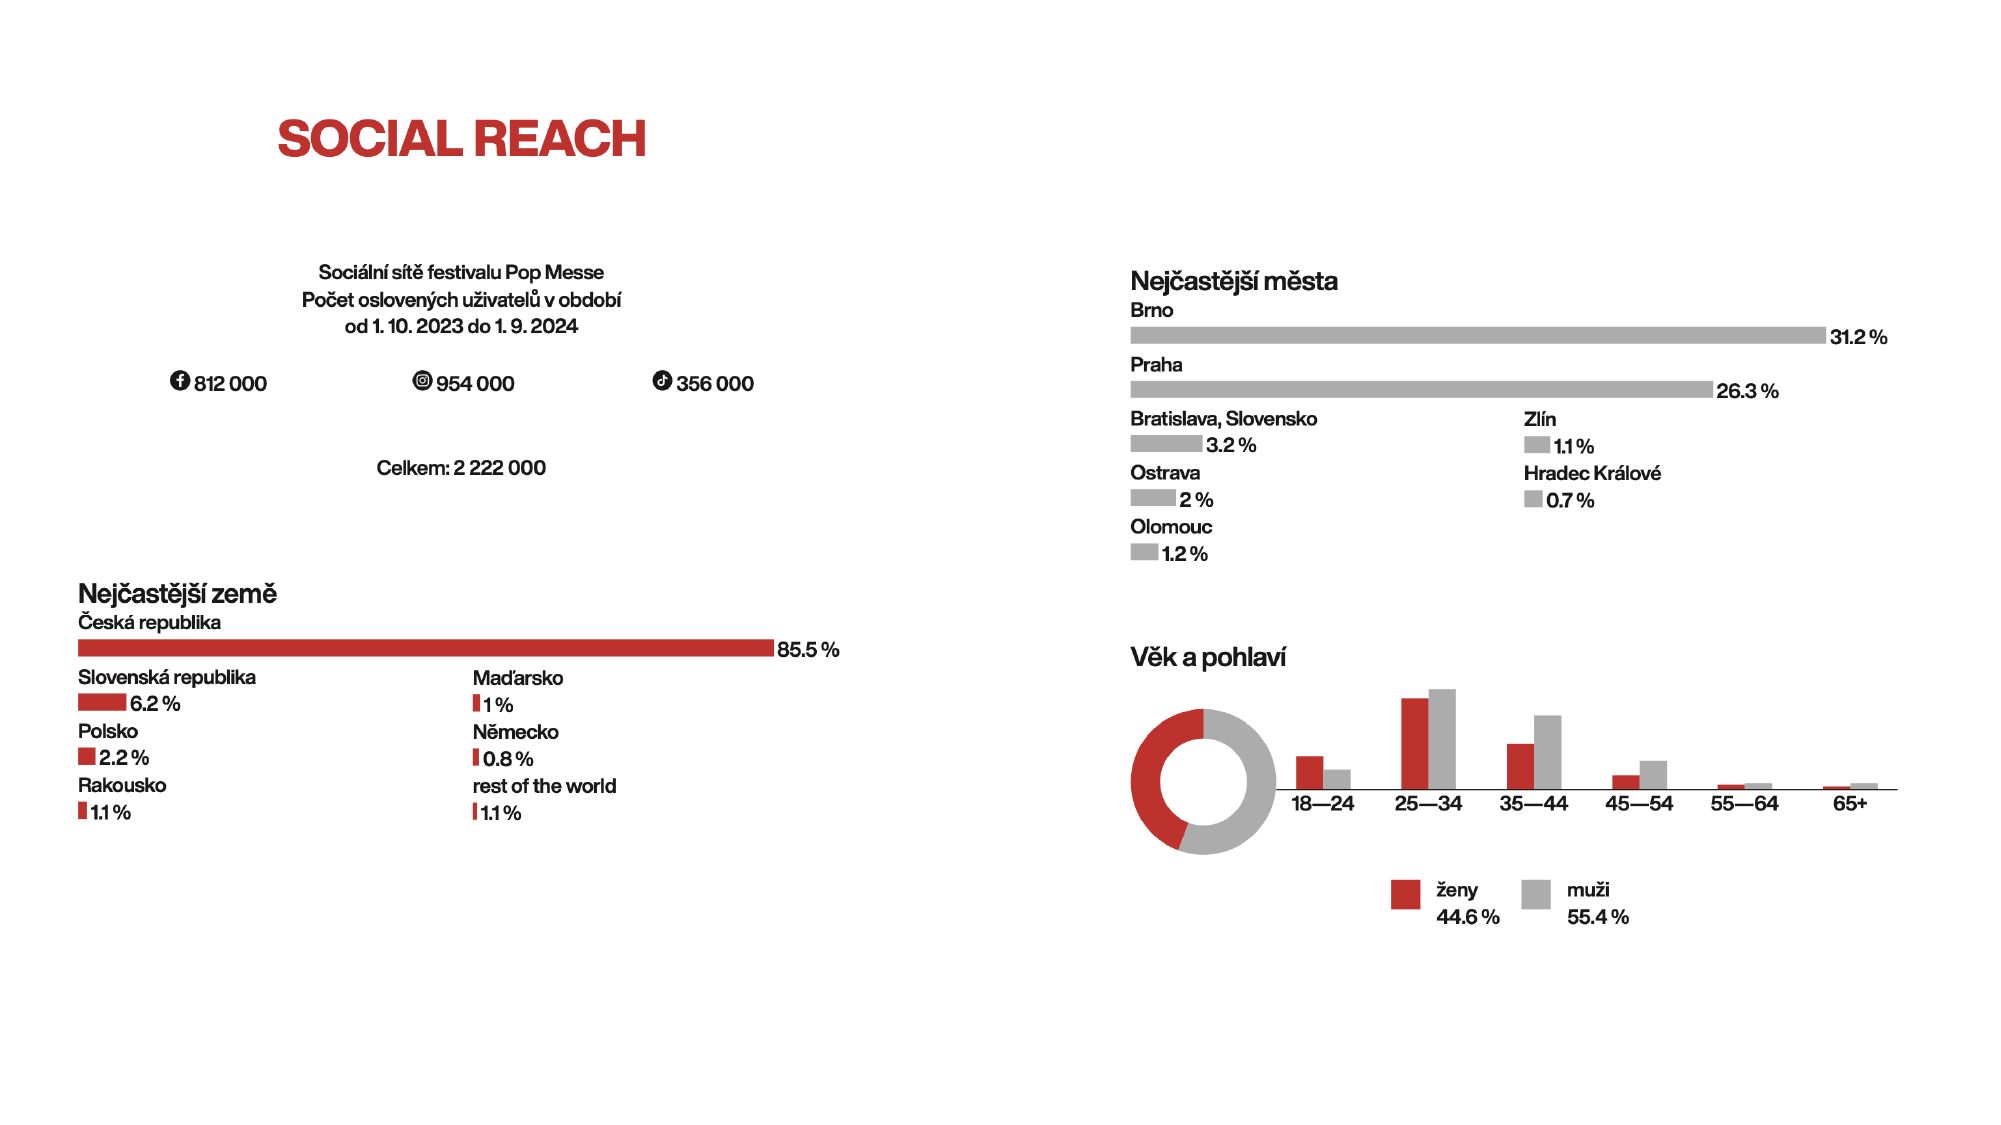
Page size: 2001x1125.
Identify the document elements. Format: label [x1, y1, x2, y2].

picture [0, 65, 1980, 1059]
